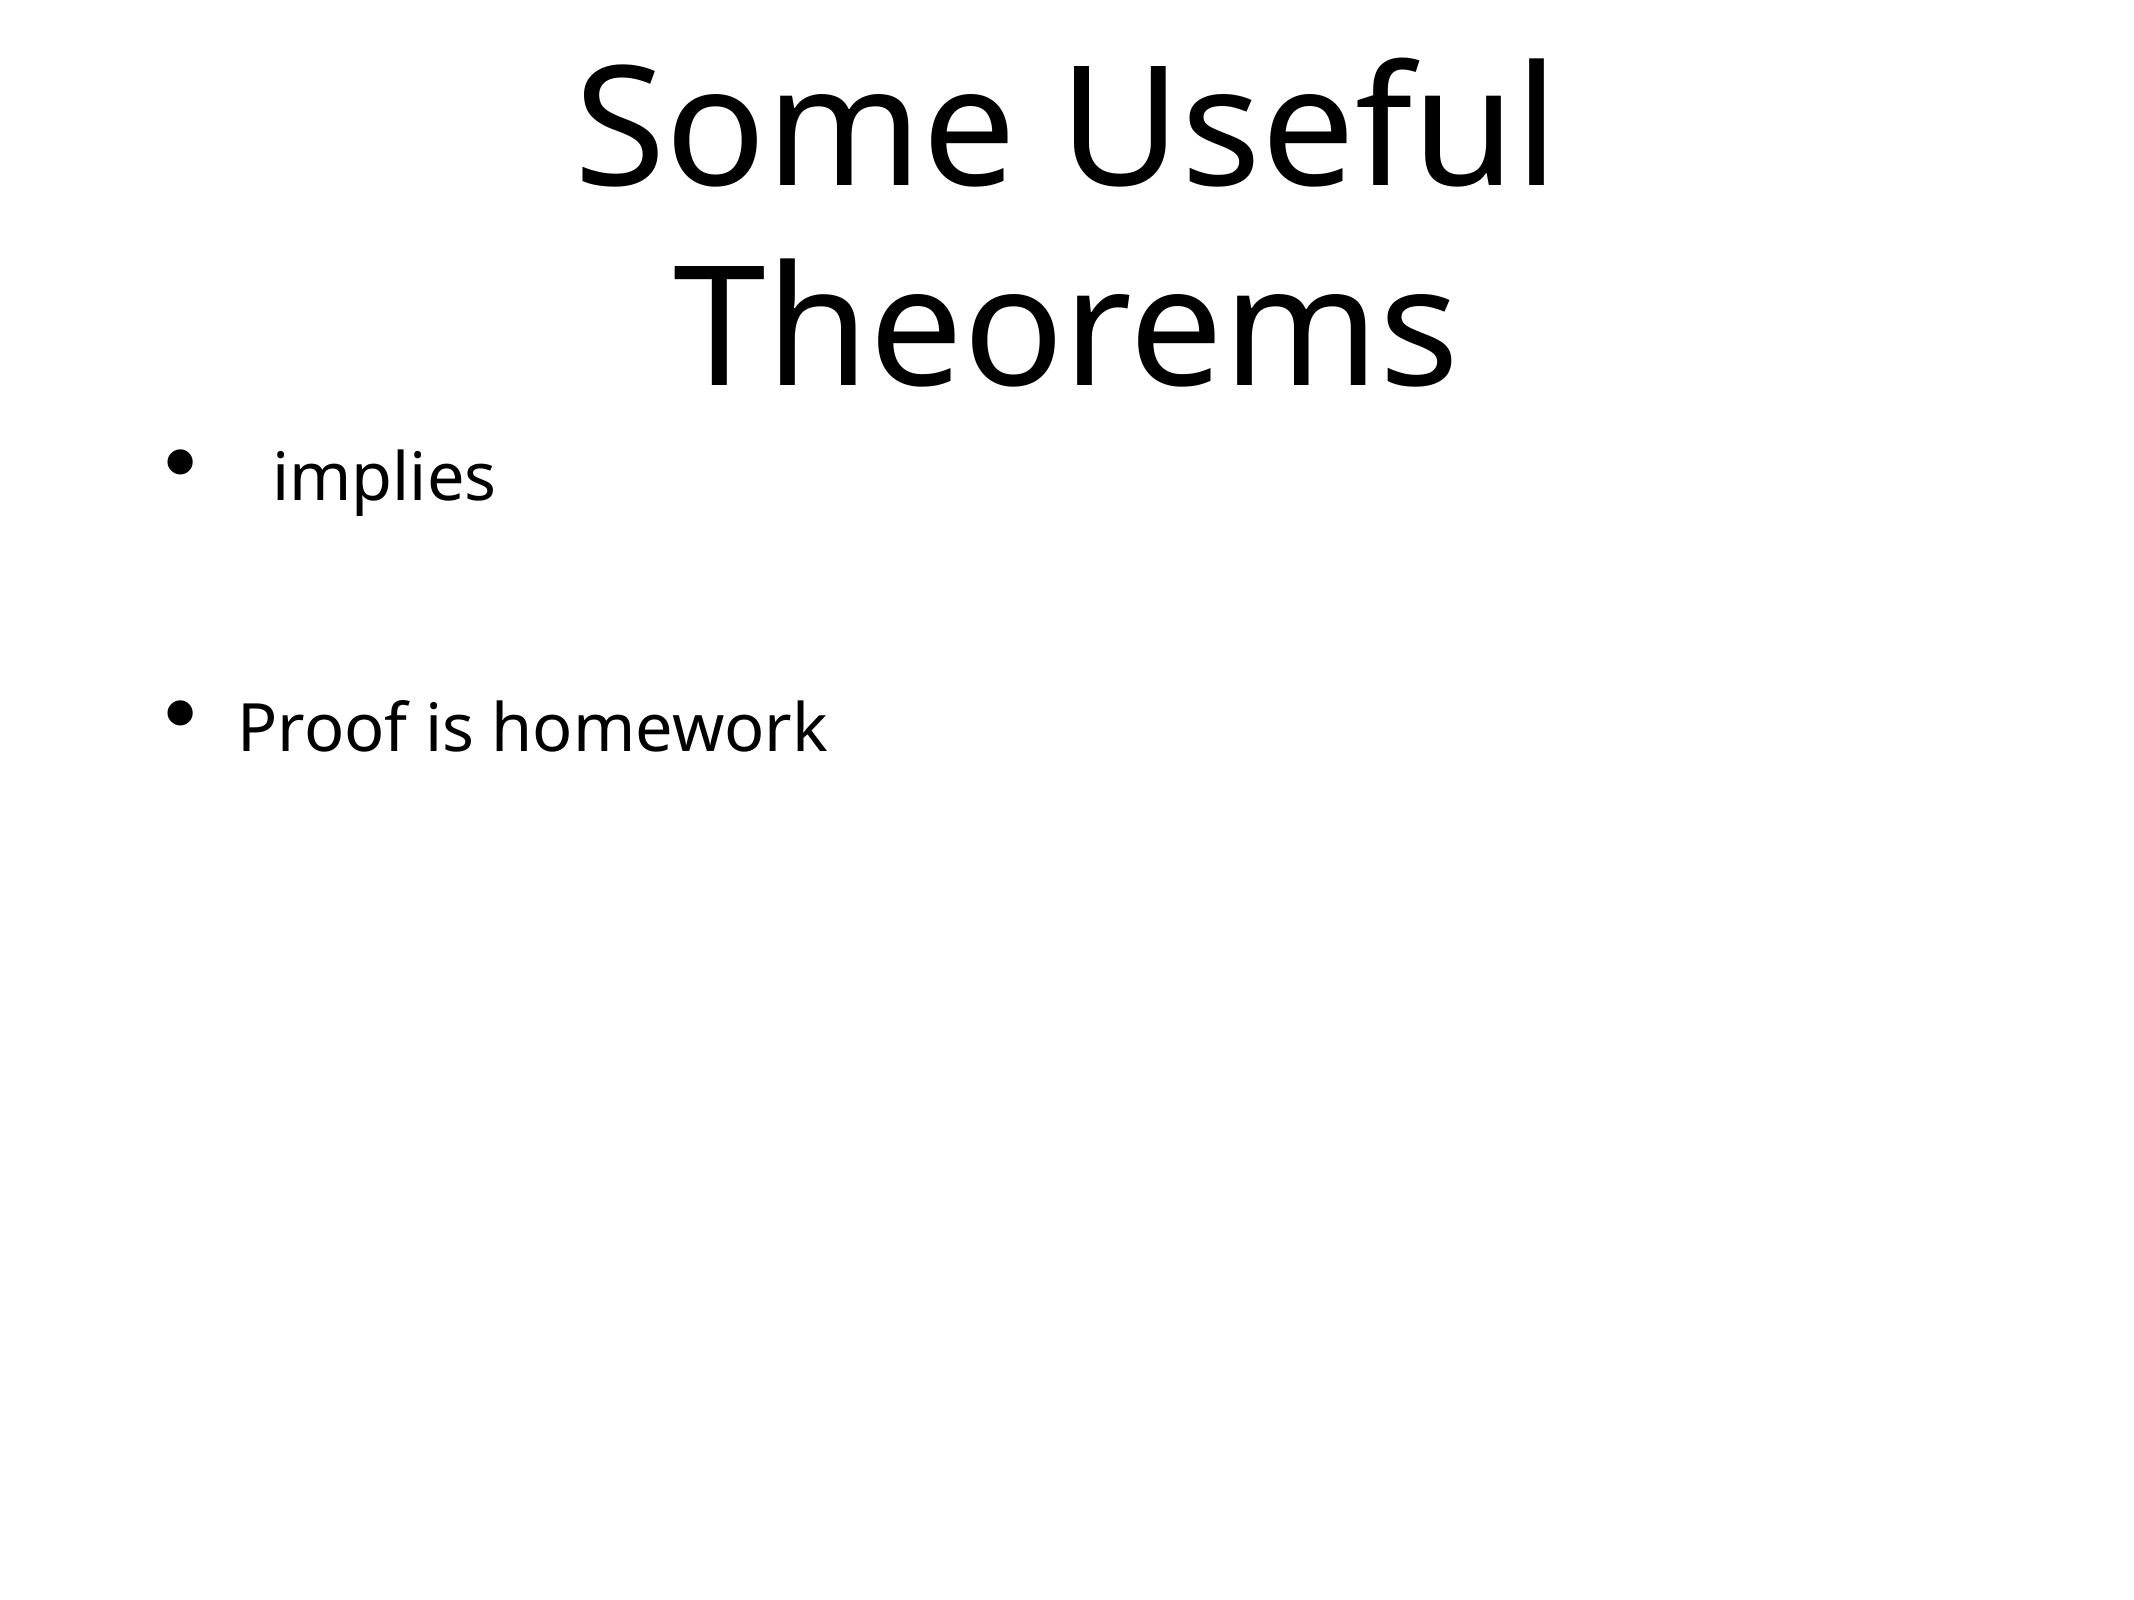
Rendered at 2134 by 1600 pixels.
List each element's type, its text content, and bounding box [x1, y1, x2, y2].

title Some Useful Theorems [155, 41, 1978, 397]
list implies Proof is homework [155, 424, 1978, 1457]
